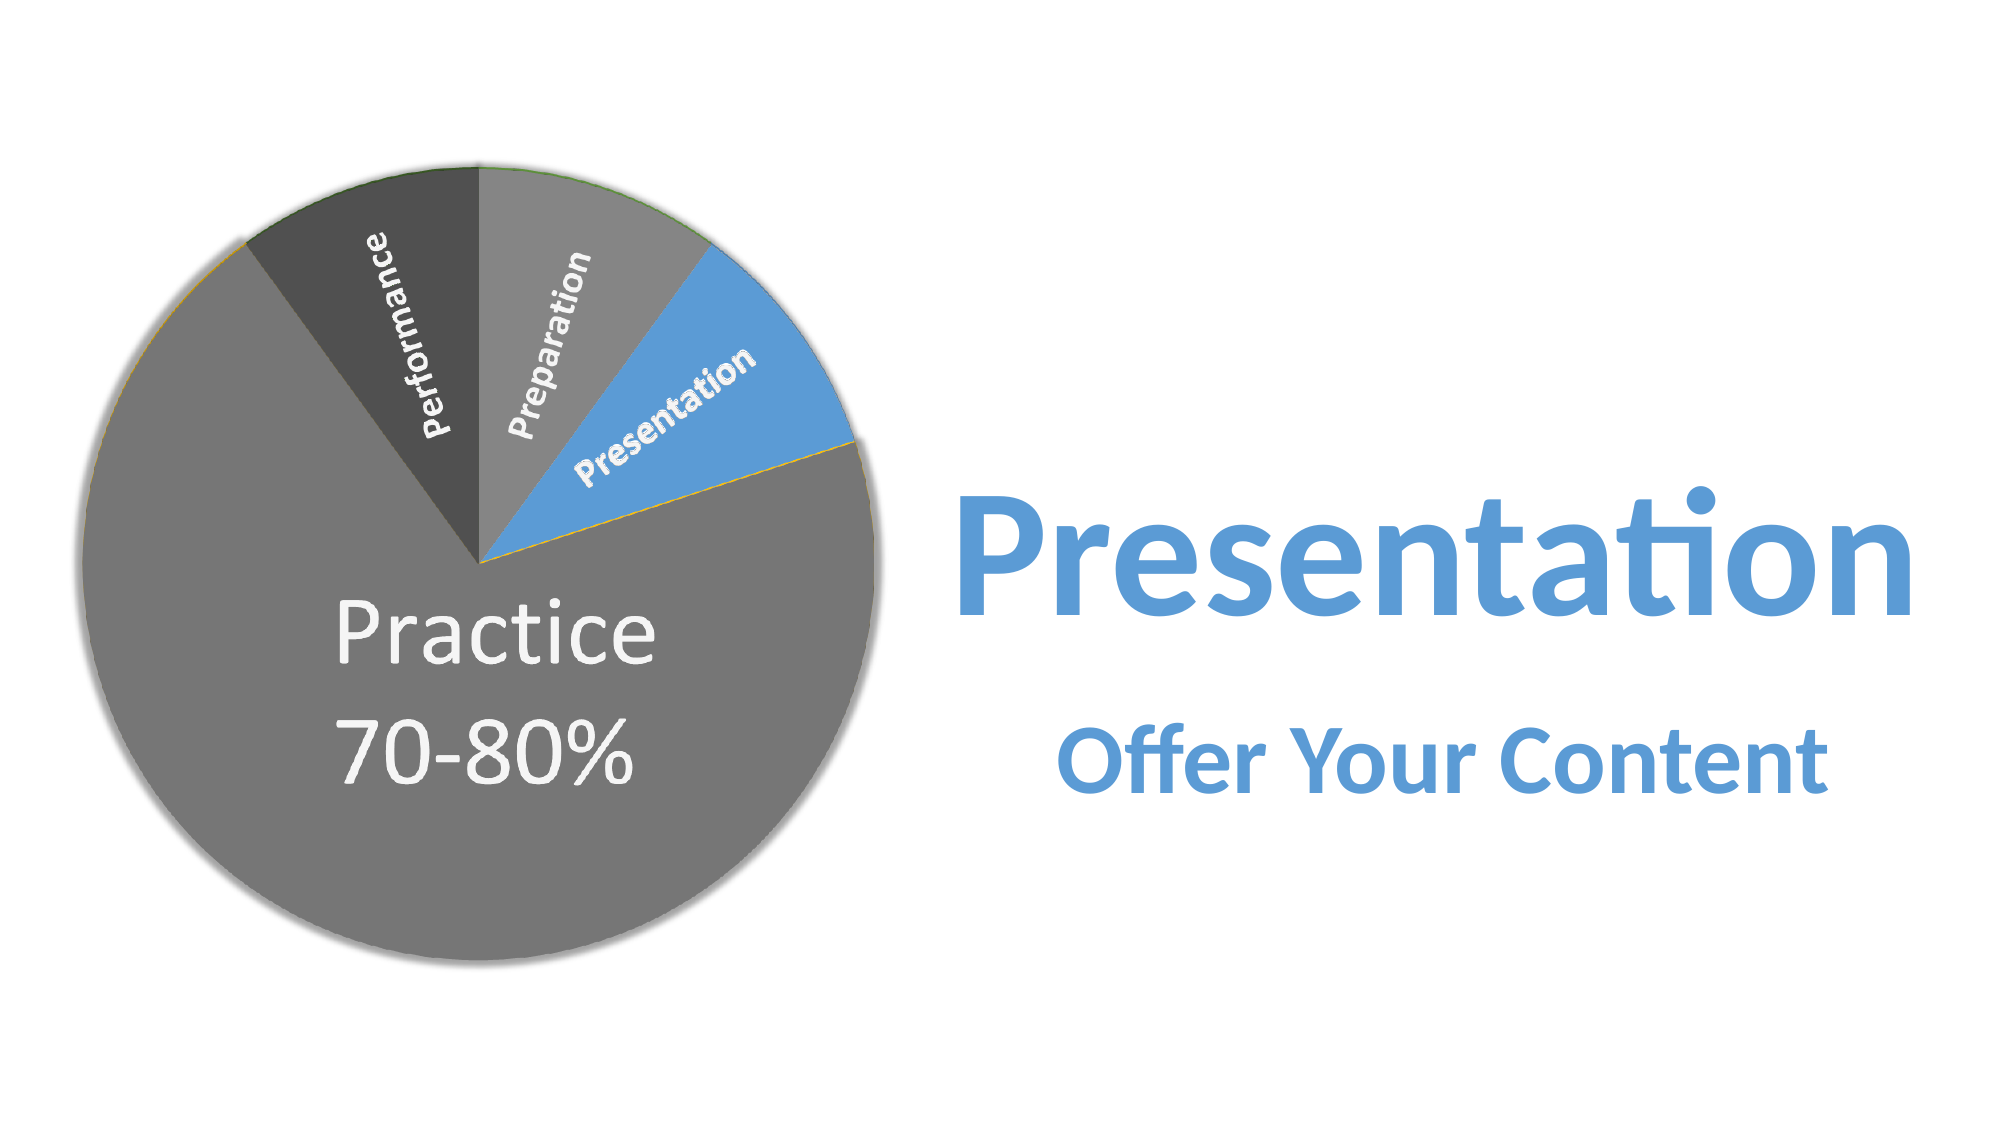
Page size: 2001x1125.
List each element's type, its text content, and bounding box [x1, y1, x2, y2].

picture [68, 148, 893, 978]
text_box Offer Your Content [936, 686, 1951, 822]
text_box Presentation [935, 424, 1935, 659]
